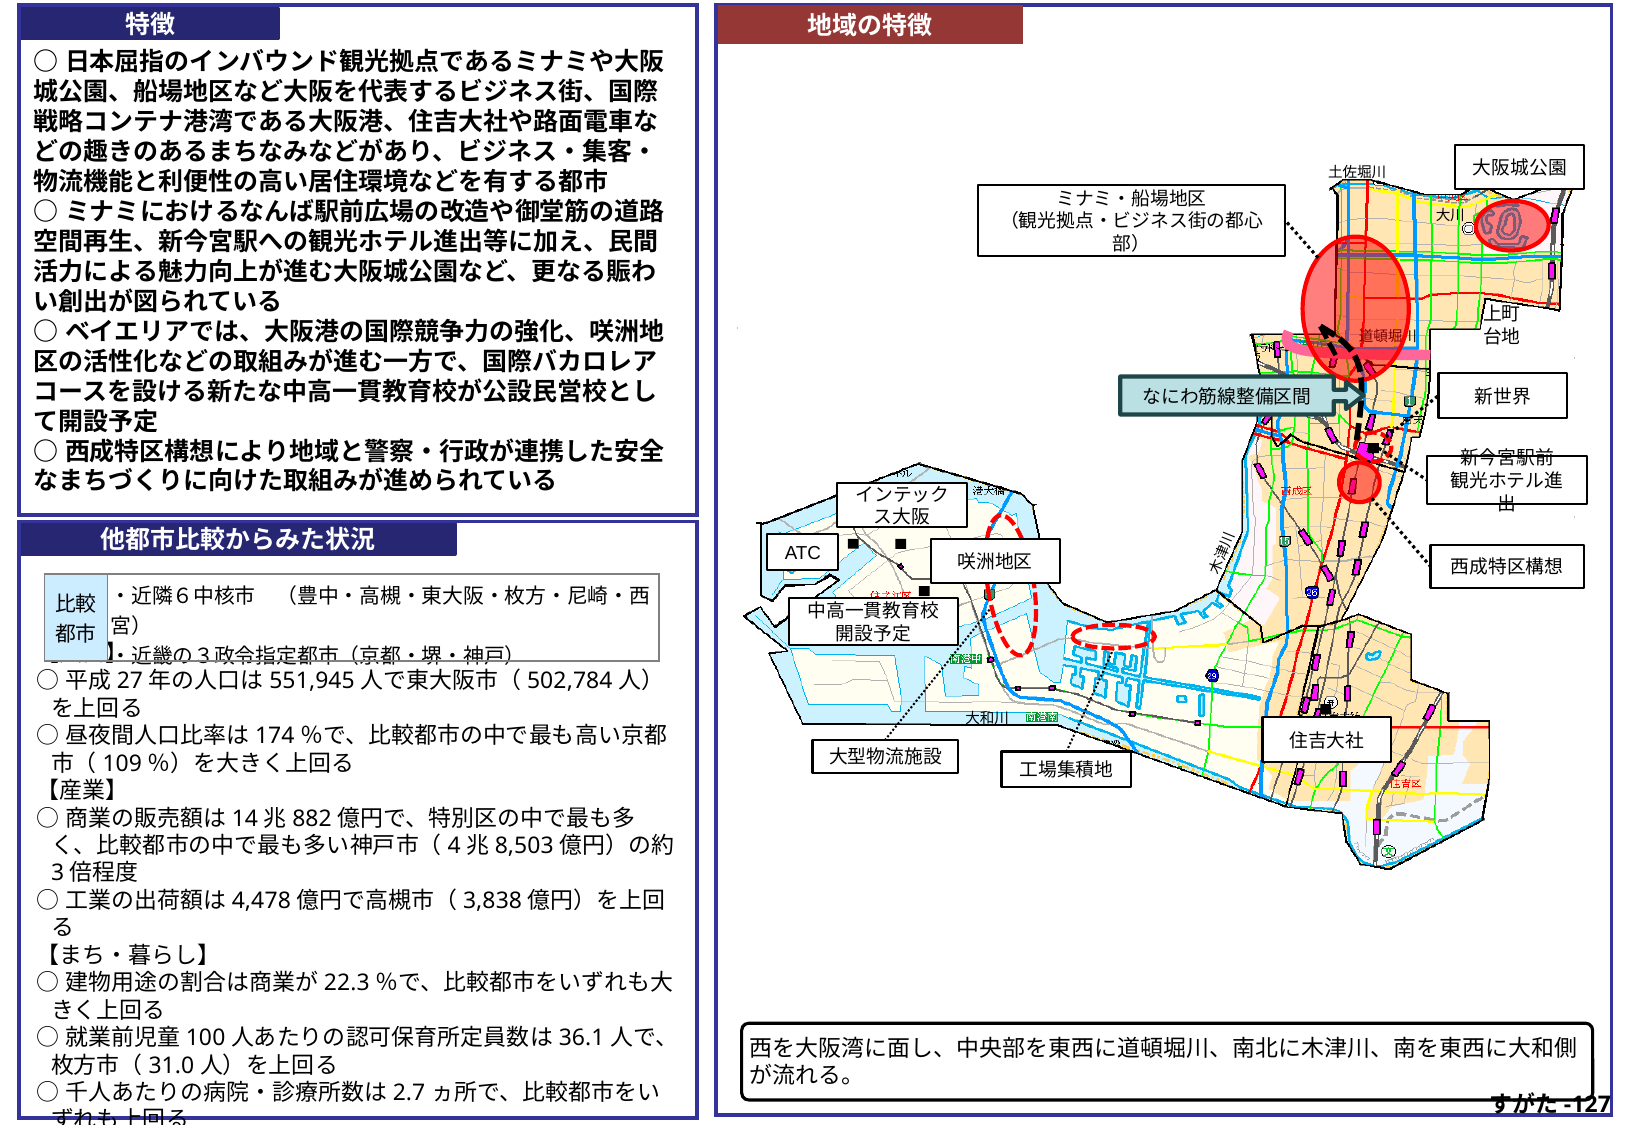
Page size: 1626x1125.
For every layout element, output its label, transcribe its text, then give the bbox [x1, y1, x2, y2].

text_box 西を大阪湾に面し、中央部を東西に道頓堀川、南北に木津川、南を東西に大和側が流れる。 [741, 1023, 1593, 1101]
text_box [885, 609, 990, 740]
text_box ○日本屈指のインバウンド観光拠点であるミナミや大阪城公園、船場地区など大阪を代表するビジネス街、国際戦略コンテナ港湾である大阪港、住吉大社や路面電車などの趣きのあるまちなみなどがあり、ビジネス・集客・物流機能と利便性の高い居住環境などを有する都市 ○ミナミにおけるなんば駅前広場の改造や御堂筋の道路空間再生、新今宮駅への観光ホテル進出等に加え、民間活力による魅力向上が進む大阪城公園など、更なる賑わい創出が図られている ○ベイエリアでは、大阪港の国際競争力の強化、咲洲地区の活性化などの取組みが進む一方で、国際バカロレアコースを設ける新たな中高一貫教育校が公設民営校として開設予定 ○西成特区構想により地域と警察・行政が連携した安全なまちづくりに向けた取組みが進められている [19, 38, 691, 503]
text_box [731, 158, 1579, 875]
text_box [1378, 448, 1427, 481]
table_header 比較 都市 [45, 575, 107, 660]
text_box 新今宮駅前 観光ホテル進出 [1582, 454, 1589, 506]
text_box 西成特区構想 [1582, 542, 1586, 590]
text_box 地域の特徴 [720, 6, 1021, 43]
table_header ・近隣６中核市 （豊中・高槻・東大阪・枚方・尼崎・西宮） ・近畿の３政令指定都市（京都・堺・神戸） [108, 575, 658, 660]
text_box [19, 4, 698, 516]
text_box すがた-127 [1456, 1082, 1625, 1125]
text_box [1284, 220, 1319, 259]
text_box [1385, 395, 1439, 437]
text_box 【人口】 ○平成27年の人口は551,945人で東大阪市（502,784人）を上回る ○昼夜間人口比率は174％で、比較都市の中で最も高い京都市（109％）を大きく上回る 【産業】 ○商業の販売額は14兆882億円で、特別区の中で最も多く、比較都市の中で最も多い神戸市（4兆8,503億円）の約3倍程度 ○工業の出荷額は4,478億円で高槻市（3,838億円）を上回る 【まち・暮らし】 ○建物用途の割合は商業が22.3％で、比較都市をいずれも大きく上回る ○就業前児童100人あたりの認可保育所定員数は36.1人で、枚方市（31.0人）を上回る ○千人あたりの病院・診療所数は2.7ヵ所で、比較都市をいずれも上回る [19, 521, 698, 1118]
text_box [716, 4, 1612, 1116]
text_box 大阪城公園 [1453, 143, 1586, 191]
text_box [1371, 498, 1431, 567]
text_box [1320, 326, 1337, 357]
